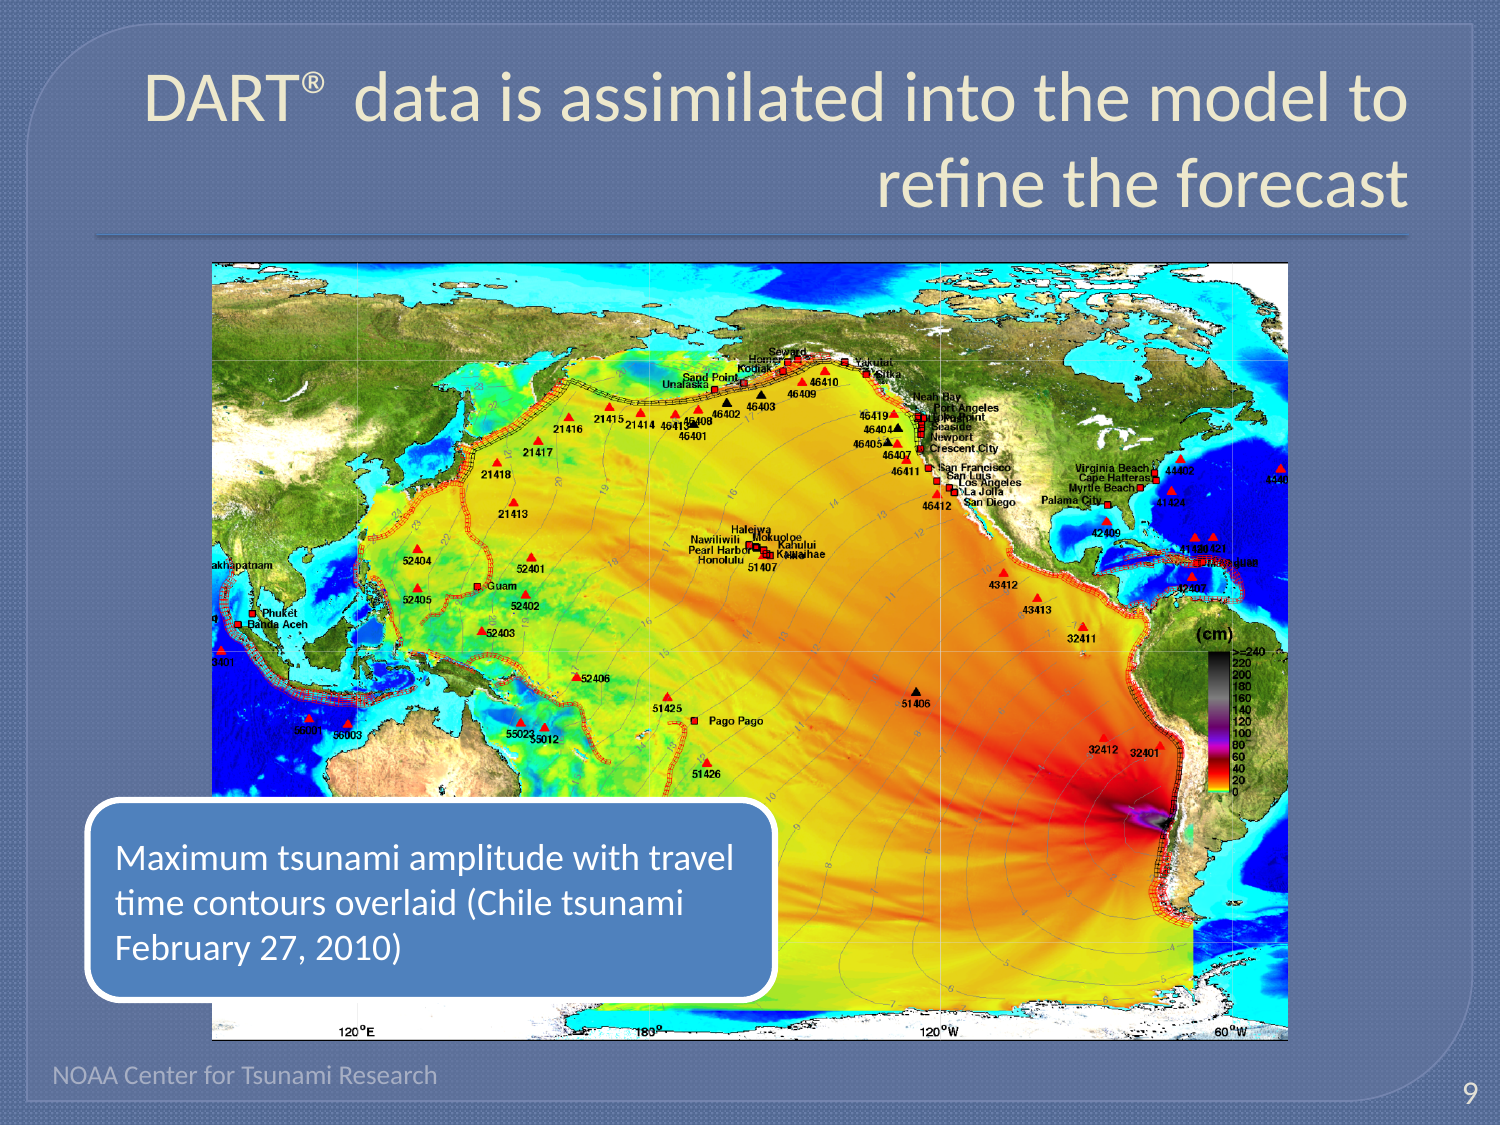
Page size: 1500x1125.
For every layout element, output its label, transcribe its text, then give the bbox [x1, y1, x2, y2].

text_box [87, 799, 776, 1001]
footer NOAA Center for Tsunami Research [37, 1050, 904, 1088]
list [212, 262, 1288, 1041]
title DART® data is assimilated into the model to refine the forecast [75, 41, 1425, 230]
slide_number 9 [1417, 1068, 1494, 1114]
